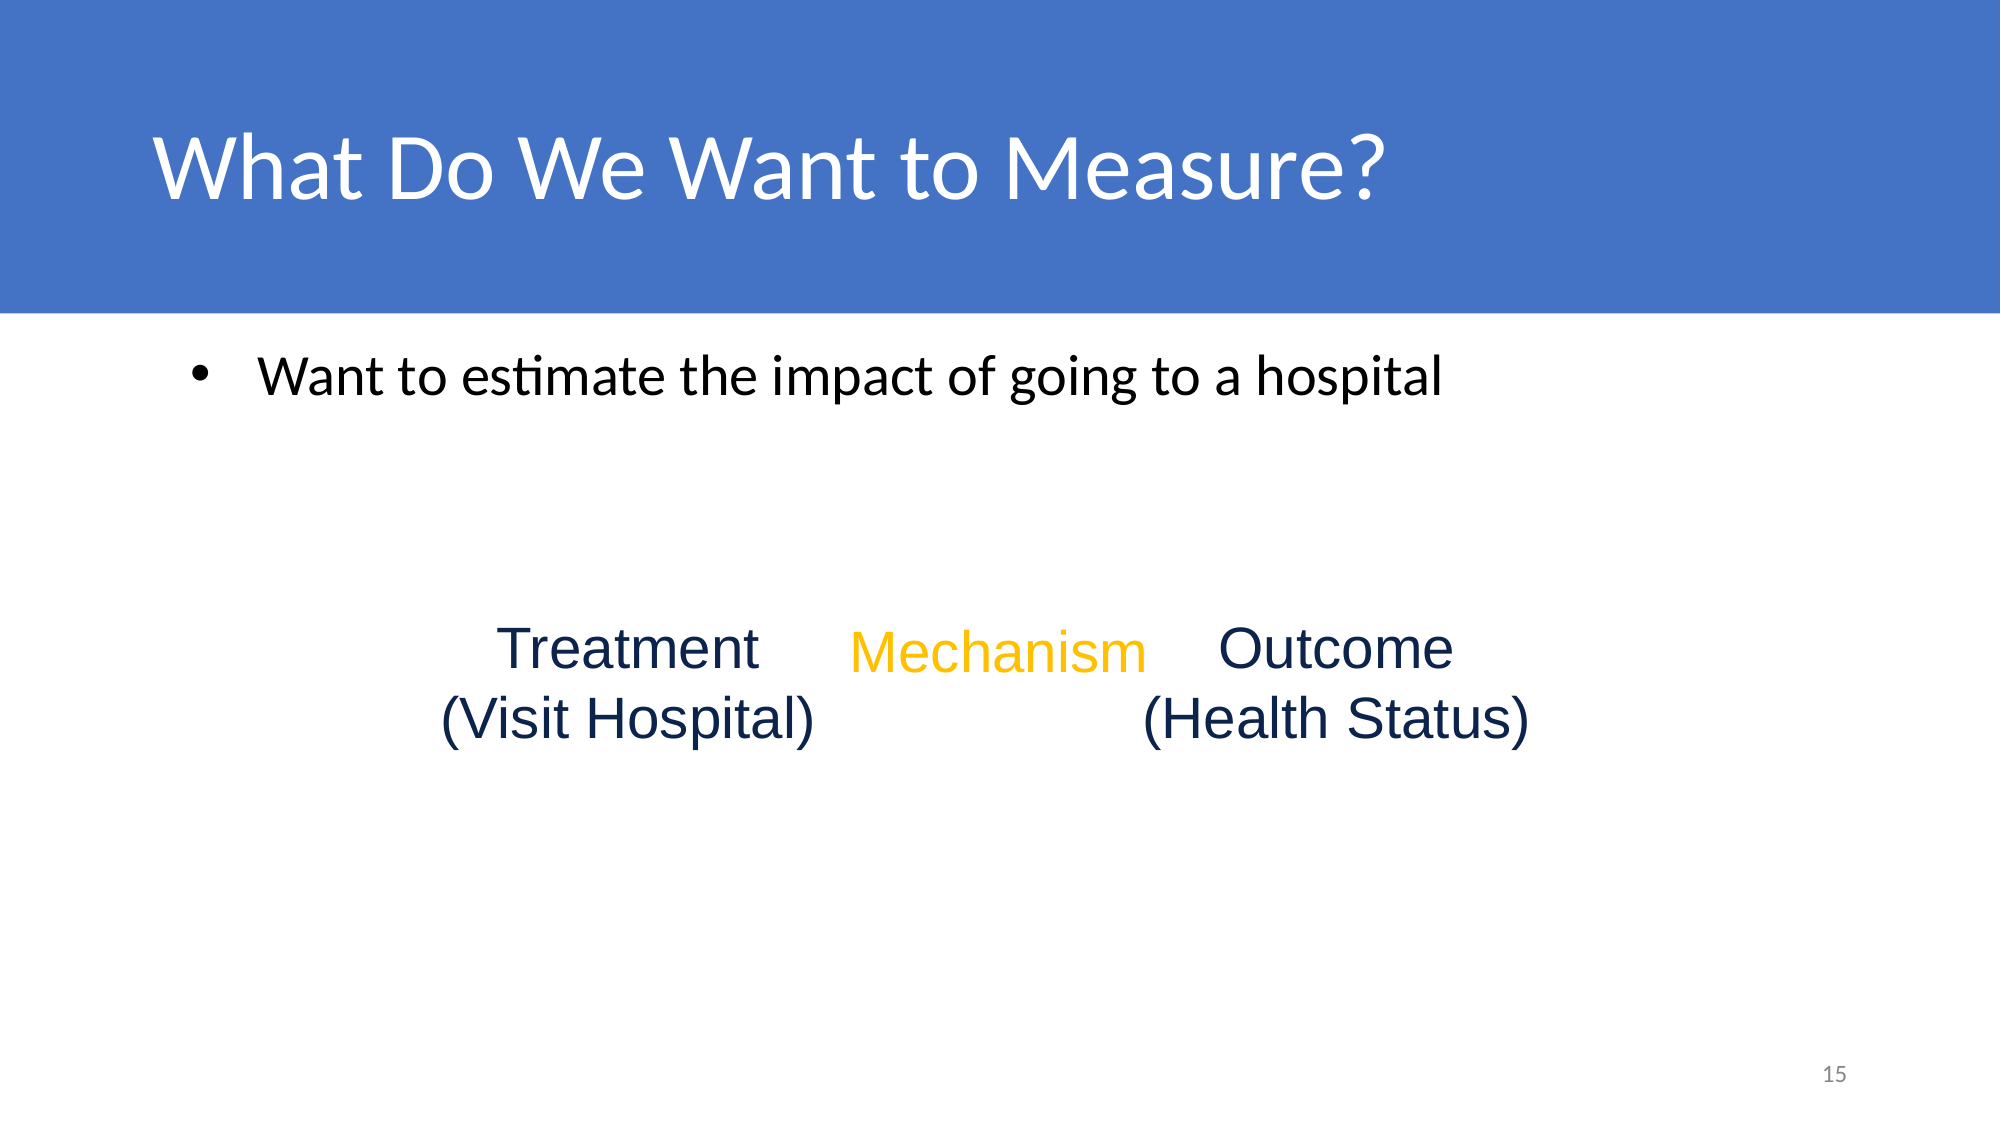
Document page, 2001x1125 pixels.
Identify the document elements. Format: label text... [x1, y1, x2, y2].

text_box Treatment (Visit Hospital) [424, 602, 832, 758]
text_box Outcome (Health Status) [1124, 602, 1550, 758]
text_box [0, 0, 2000, 314]
slide_number 15 [1412, 1042, 1863, 1103]
title What Do We Want to Measure? [137, 59, 1863, 278]
text_box Mechanism [808, 606, 1124, 692]
